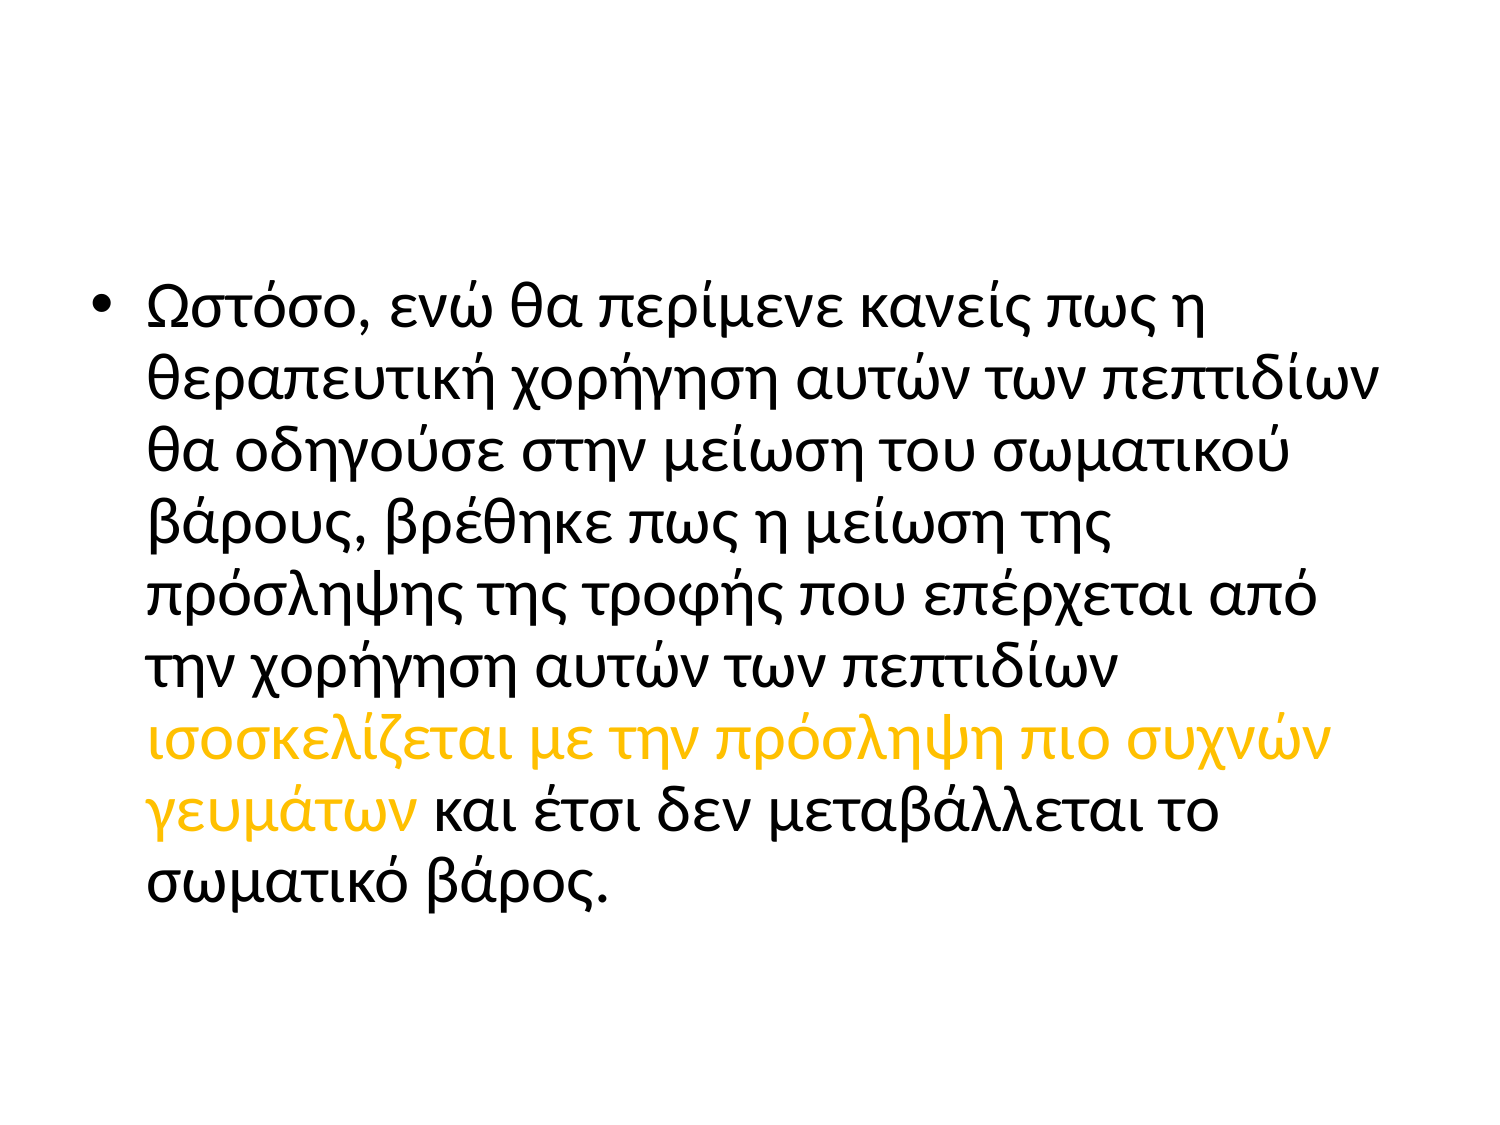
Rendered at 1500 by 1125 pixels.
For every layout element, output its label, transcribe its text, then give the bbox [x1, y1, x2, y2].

list Ωστόσο, ενώ θα περίμενε κανείς πως η θεραπευτική χορήγηση αυτών των πεπτιδίων θα οδηγούσε στην μείωση του σωματικού βάρους, βρέθηκε πως η μείωση της πρόσληψης της τροφής που επέρχεται από την χορήγηση αυτών των πεπτιδίων ισοσκελίζεται με την πρόσληψη πιο συχνών γευμάτων και έτσι δεν μεταβάλλεται το σωματικό βάρος. [75, 262, 1425, 1005]
